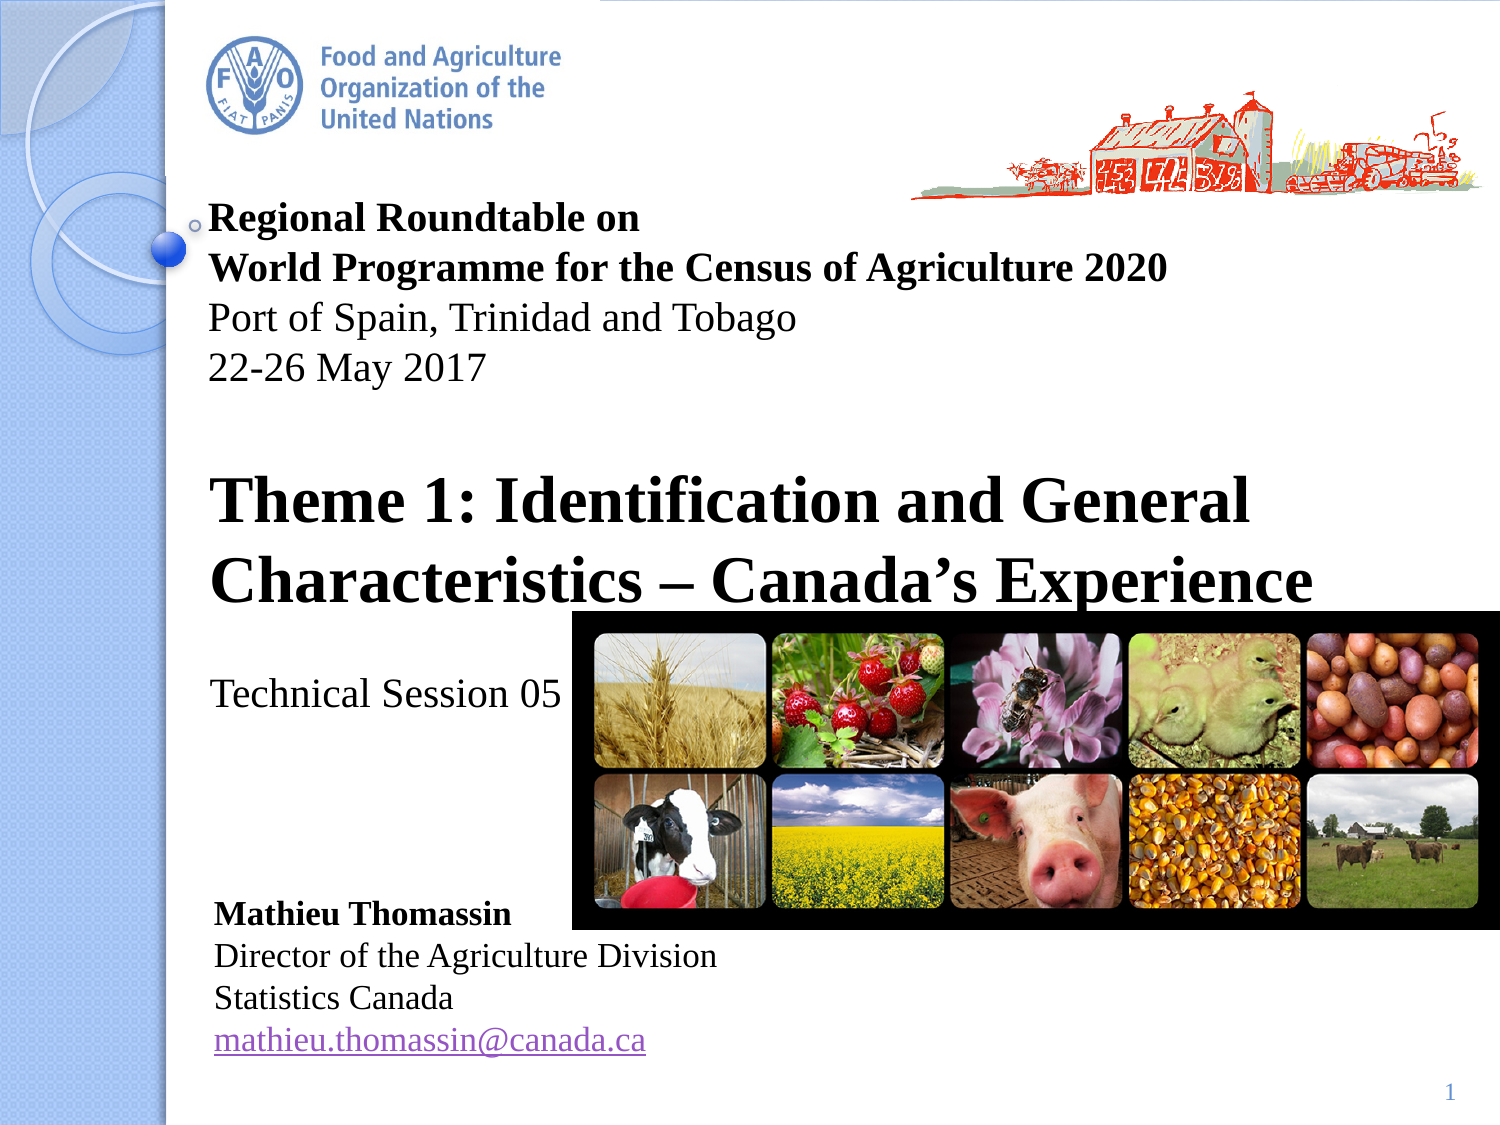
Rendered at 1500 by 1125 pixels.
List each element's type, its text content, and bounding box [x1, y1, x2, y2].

text_box Regional Roundtable on World Programme for the Census of Agriculture 2020 Port of Spain, Trinidad and Tobago 22-26 May 2017 [193, 210, 1500, 398]
text_box Mathieu Thomassin Director of the Agriculture Division Statistics Canada mathieu.thomassin@canada.ca [199, 881, 1415, 1066]
text_box Theme 1: Identification and General Characteristics – Canada’s Experience Technical Session 05 [194, 448, 1500, 744]
picture [877, 1, 1500, 216]
picture [572, 611, 1500, 930]
slide_number 1 [1413, 1034, 1488, 1113]
picture [165, 0, 600, 176]
